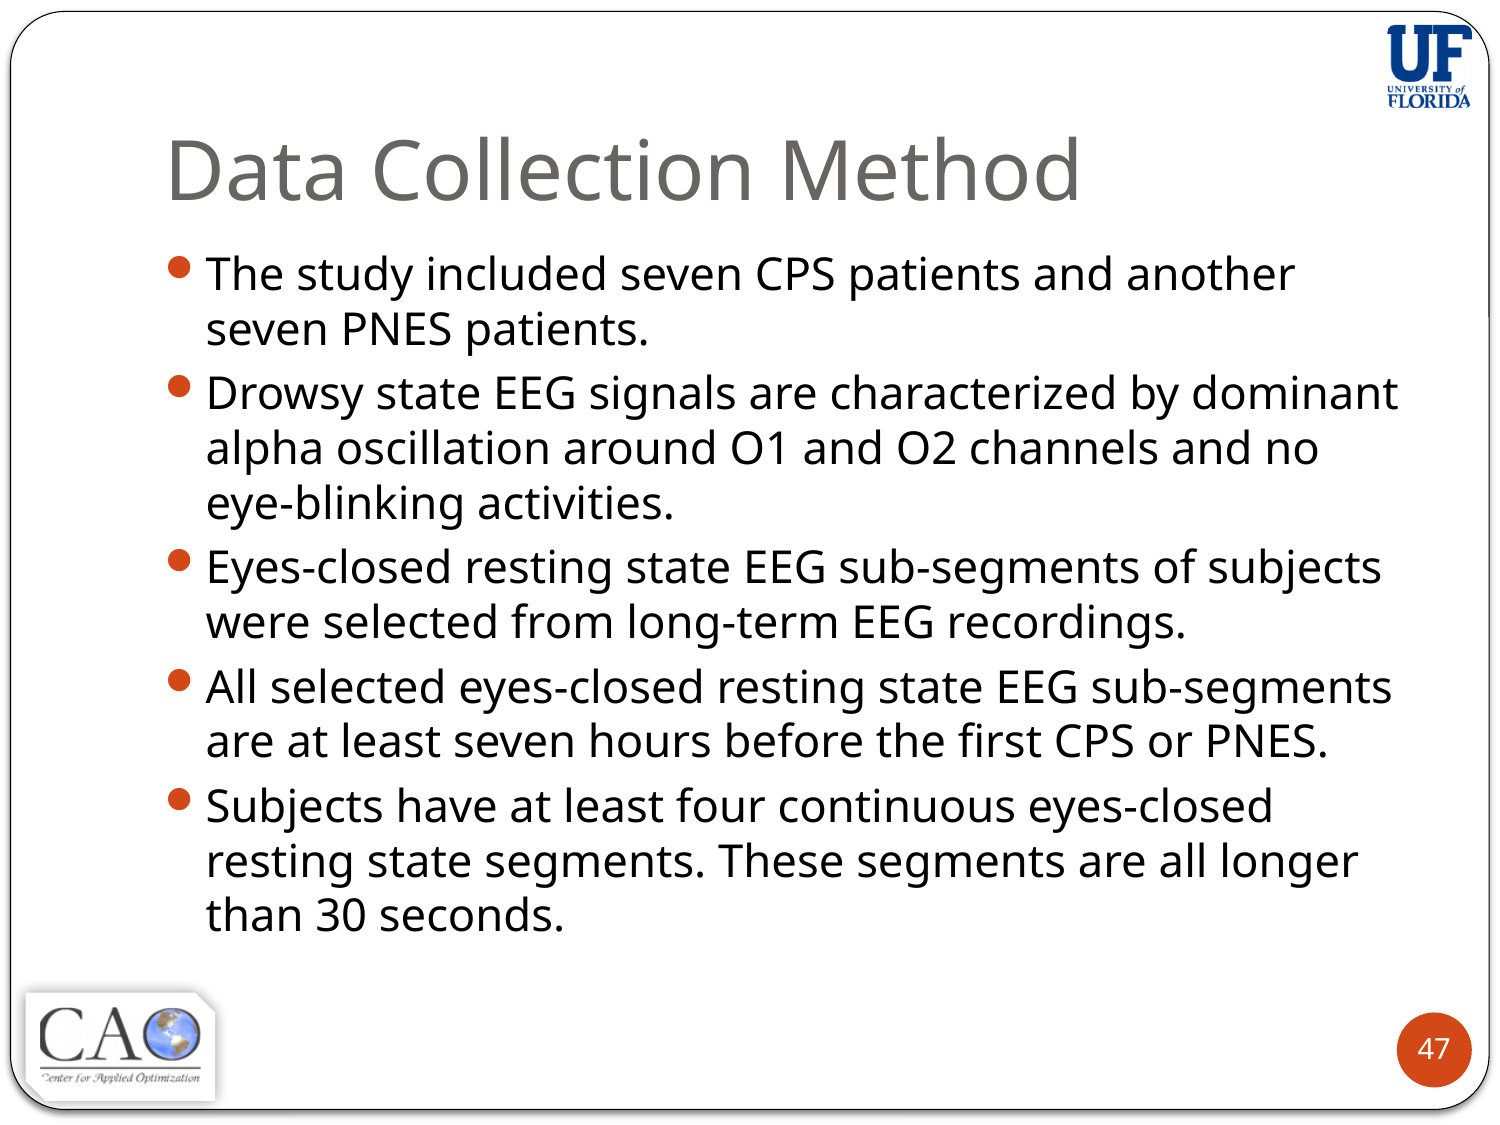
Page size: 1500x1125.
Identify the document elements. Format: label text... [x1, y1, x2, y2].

title Data Collection Method [150, 45, 1425, 233]
picture [41, 1008, 200, 1086]
picture [1387, 24, 1472, 108]
list The study included seven CPS patients and another seven PNES patients. Drowsy state EEG signals are characterized by dominant alpha oscillation around O1 and O2 channels and no eye-blinking activities. Eyes-closed resting state EEG sub-segments of subjects were selected from long-term EEG recordings. All selected eyes-closed resting state EEG sub-segments are at least seven hours before the first CPS or PNES. Subjects have at least four continuous eyes-closed resting state segments. These segments are all longer than 30 seconds. [150, 237, 1425, 988]
slide_number 47 [1396, 1012, 1472, 1088]
